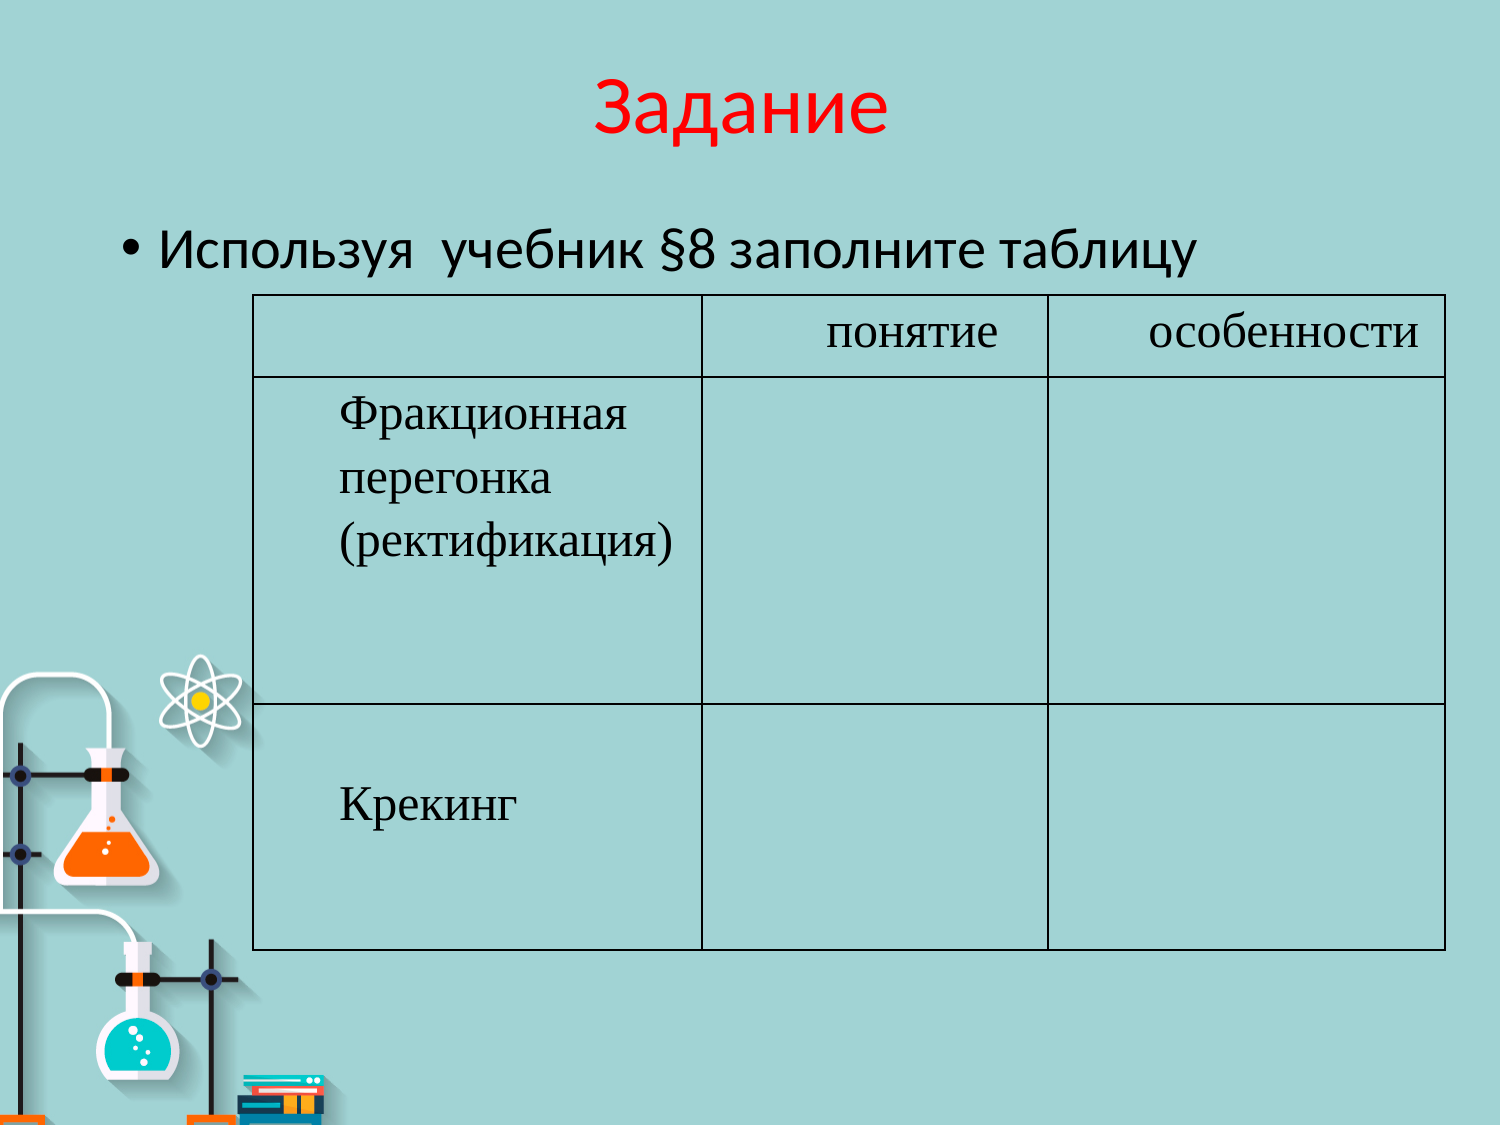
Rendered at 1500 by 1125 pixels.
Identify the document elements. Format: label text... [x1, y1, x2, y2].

table_cell [703, 705, 1047, 949]
title Задание [105, 24, 1397, 189]
table_header [254, 296, 701, 376]
table_cell [703, 378, 1047, 703]
table_cell Фракционная перегонка (ректификация) [254, 378, 701, 703]
picture [0, 0, 1500, 1125]
table_header особенности [1049, 296, 1444, 376]
table_header понятие [703, 296, 1047, 376]
table_cell Крекинг [254, 705, 701, 949]
list Используя учебник §8 заполните таблицу [105, 211, 1397, 1014]
table_cell [1049, 705, 1444, 949]
table_cell [1049, 378, 1444, 703]
